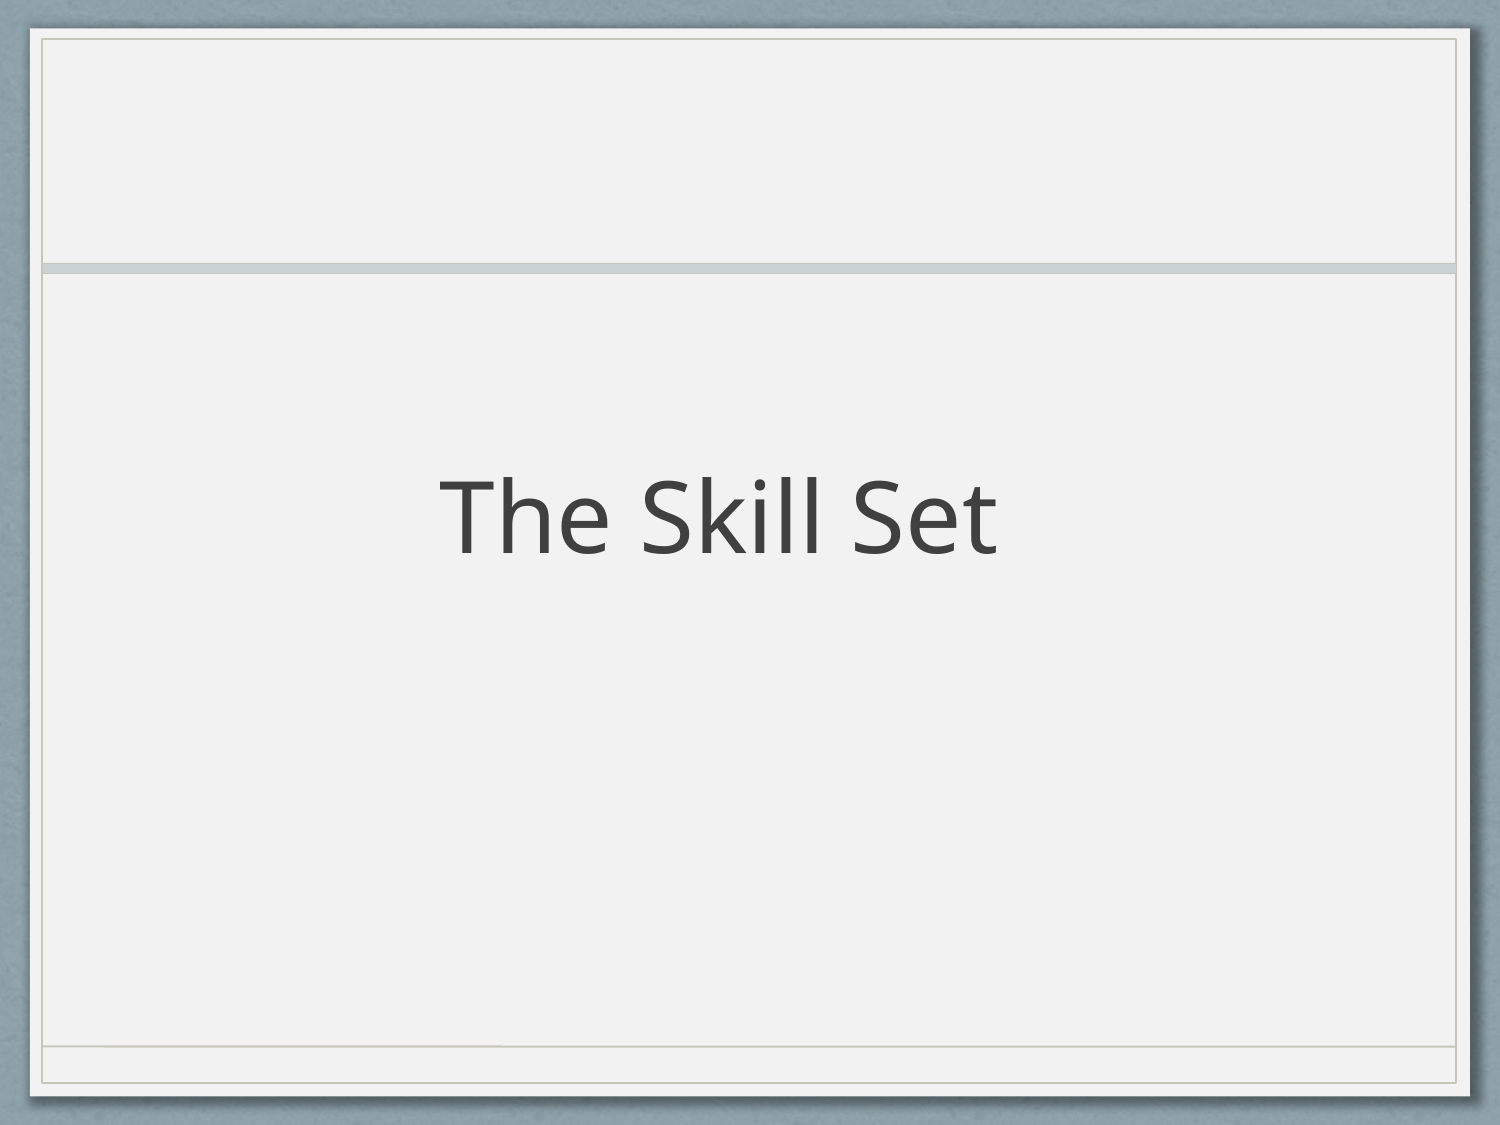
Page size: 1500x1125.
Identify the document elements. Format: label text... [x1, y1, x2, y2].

title The Skill Set [57, 419, 1408, 608]
